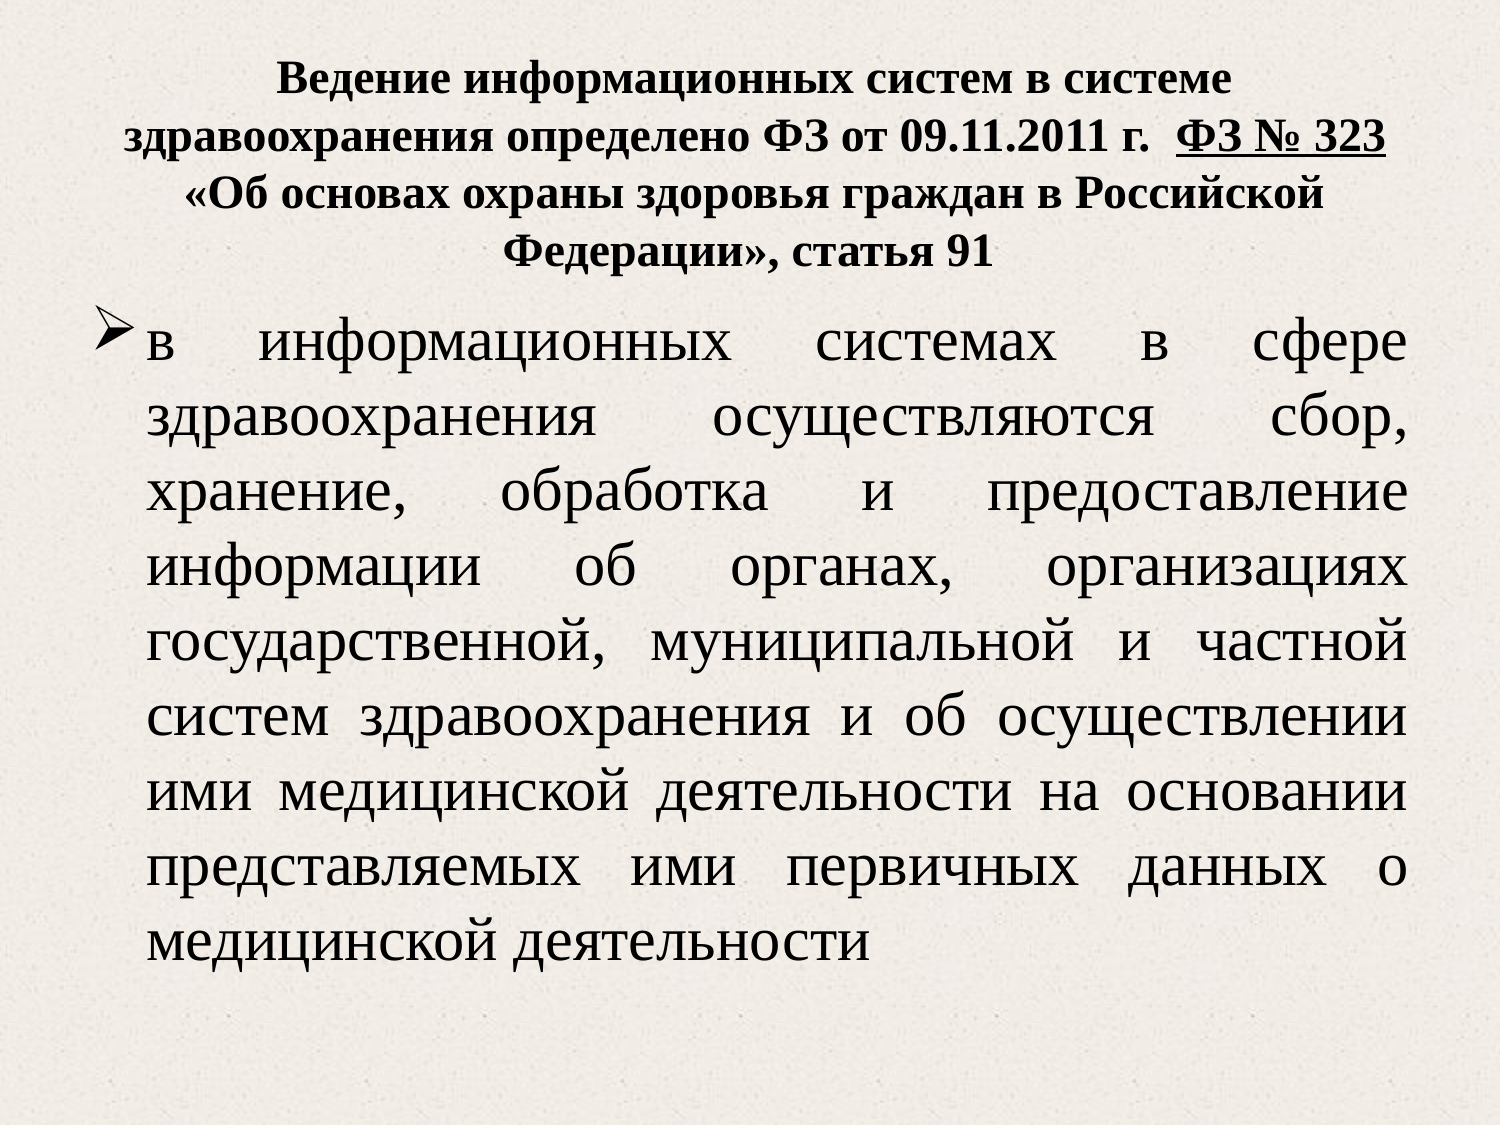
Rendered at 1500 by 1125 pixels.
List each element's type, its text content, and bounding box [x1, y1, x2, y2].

list в информационных системах в сфере здравоохранения осуществляются сбор, хранение, обработка и предоставление информации об органах, организациях государственной, муниципальной и частной систем здравоохранения и об осуществлении ими медицинской деятельности на основании представляемых ими первичных данных о медицинской деятельности [74, 290, 1426, 1006]
title Ведение информационных систем в системе здравоохранения определено ФЗ от 09.11.2011 г. ФЗ № 323 «Об основах охраны здоровья граждан в Российской Федерации», статья 91 [74, 30, 1436, 291]
